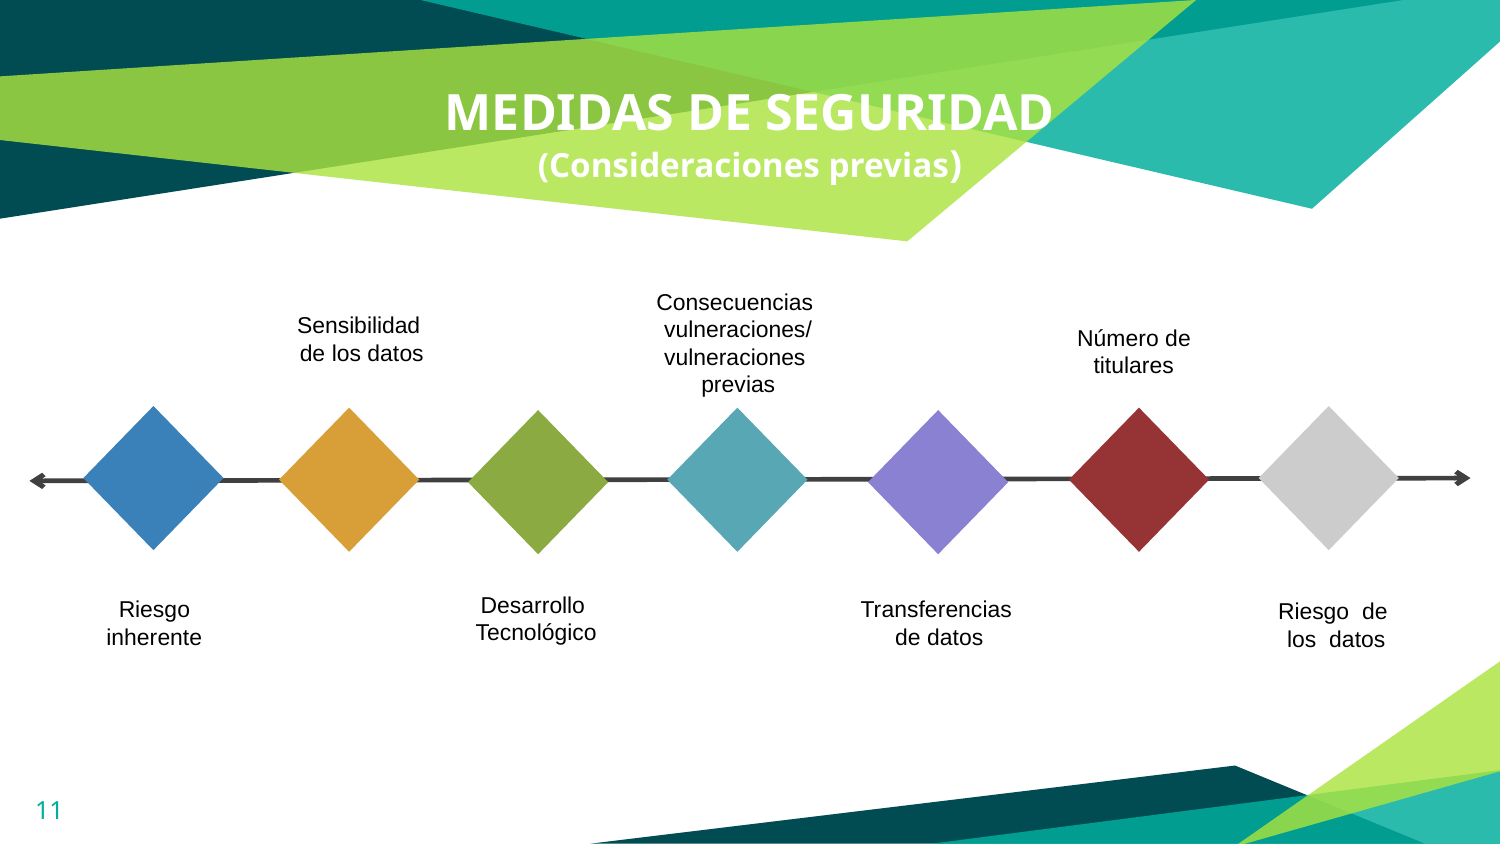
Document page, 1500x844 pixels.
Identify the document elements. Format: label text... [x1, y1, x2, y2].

text_box [1069, 405, 1209, 476]
text_box Desarrollo Tecnológico [440, 582, 632, 653]
text_box Consecuencias vulneraciones/ vulneraciones previas [608, 280, 868, 405]
text_box Sensibilidad de los datos [255, 303, 468, 374]
text_box [667, 405, 807, 476]
text_box [1266, 489, 1392, 553]
text_box [871, 489, 1005, 557]
text_box Número de titulares [1033, 315, 1235, 386]
text_box [471, 489, 605, 557]
slide_number 11 [4, 779, 95, 844]
text_box [279, 405, 419, 476]
text_box [285, 489, 414, 554]
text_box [29, 477, 1471, 482]
text_box [91, 489, 216, 553]
text_box Riesgo de los datos [1234, 589, 1439, 659]
title MEDIDAS DE SEGURIDAD (Consideraciones previas) [145, 65, 1355, 206]
text_box [1075, 489, 1203, 554]
text_box [82, 403, 225, 476]
text_box [471, 407, 606, 476]
text_box [871, 407, 1006, 476]
text_box Transferencias de datos [820, 587, 1058, 657]
text_box [1257, 403, 1400, 476]
text_box Riesgo inherente [53, 587, 256, 657]
text_box [673, 489, 802, 554]
